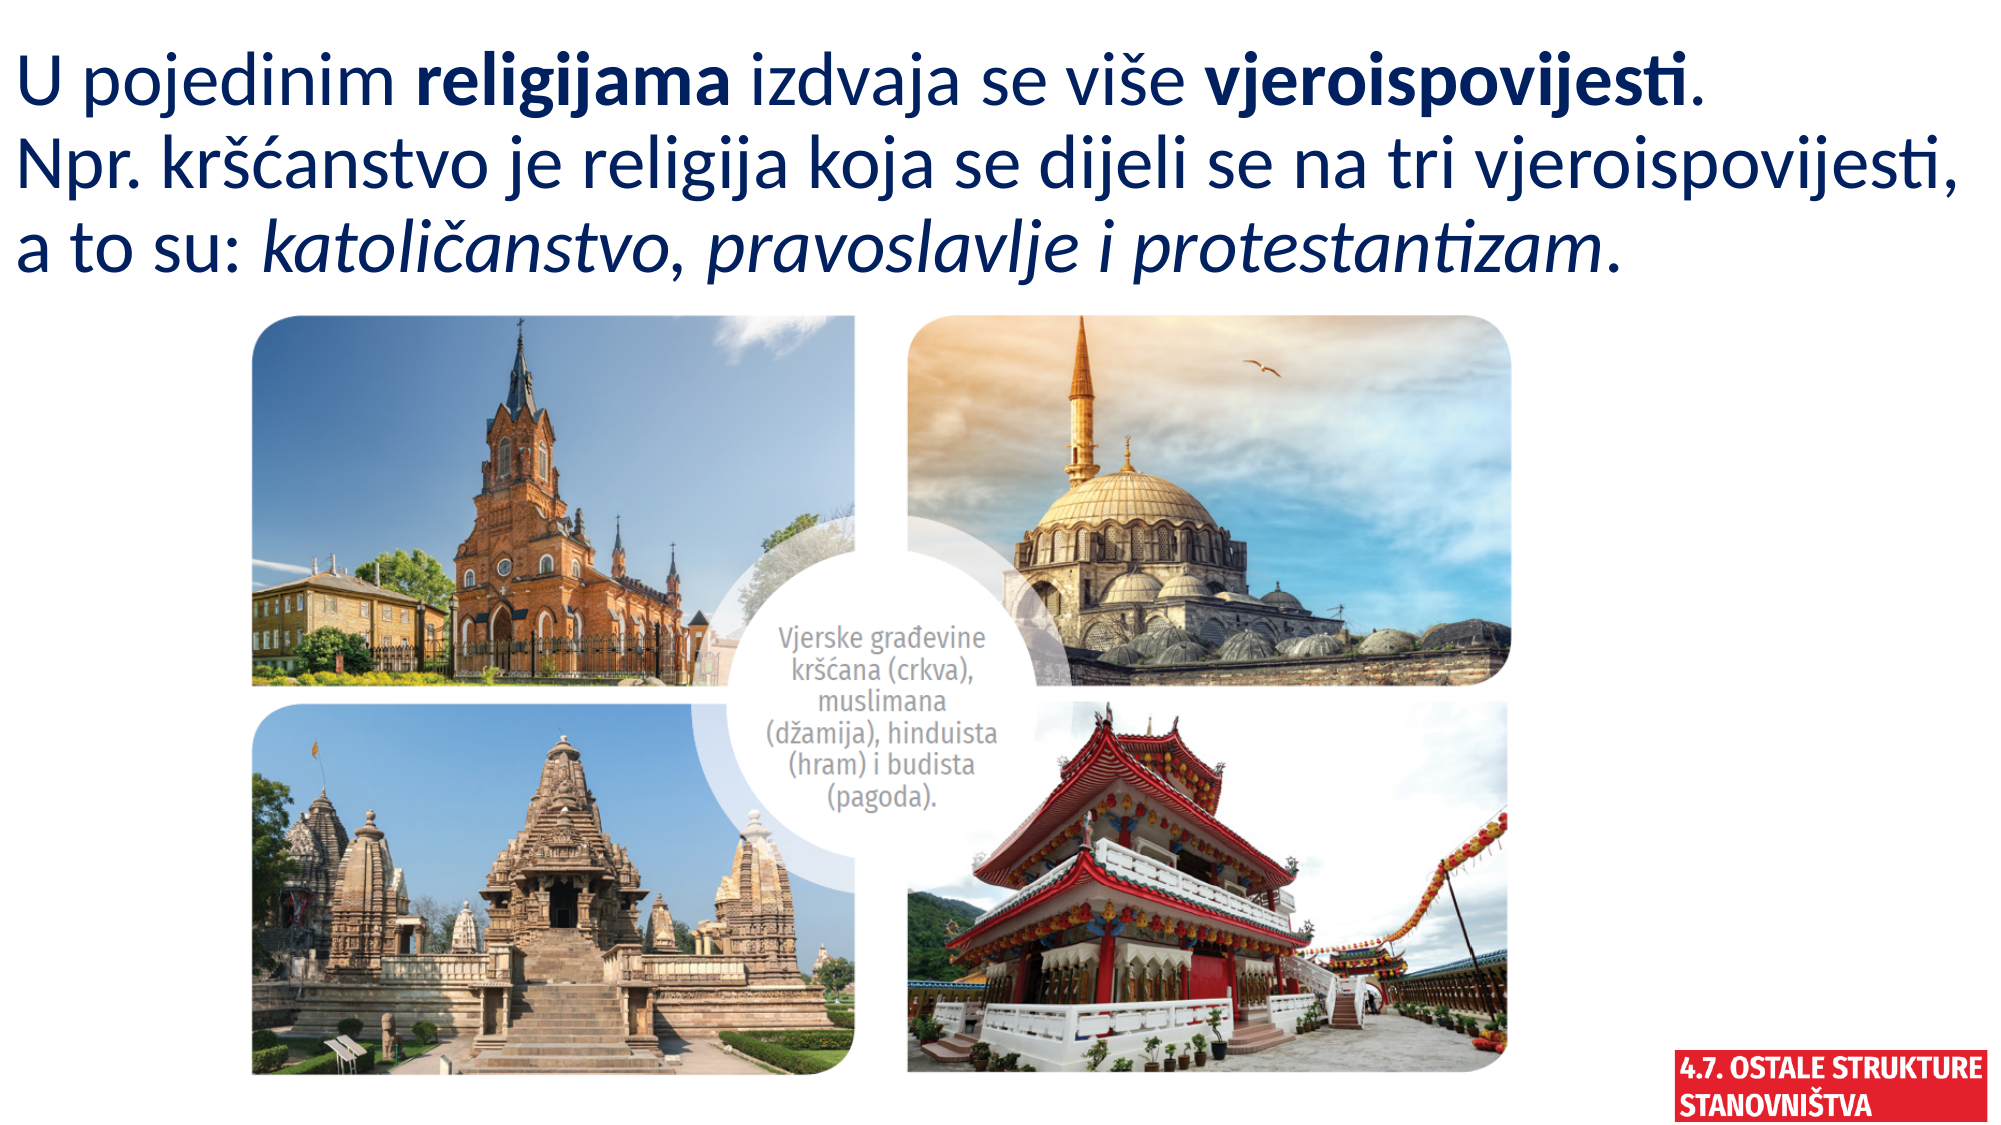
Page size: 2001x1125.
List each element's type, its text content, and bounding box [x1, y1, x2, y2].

picture [1674, 1049, 1988, 1122]
picture [233, 299, 1528, 1088]
list U pojedinim religijama izdvaja se više vjeroispovijesti. Npr. kršćanstvo je religija koja se dijeli se na tri vjeroispovijesti, a to su: katoličanstvo, pravoslavlje i protestantizam. [0, 31, 2000, 803]
